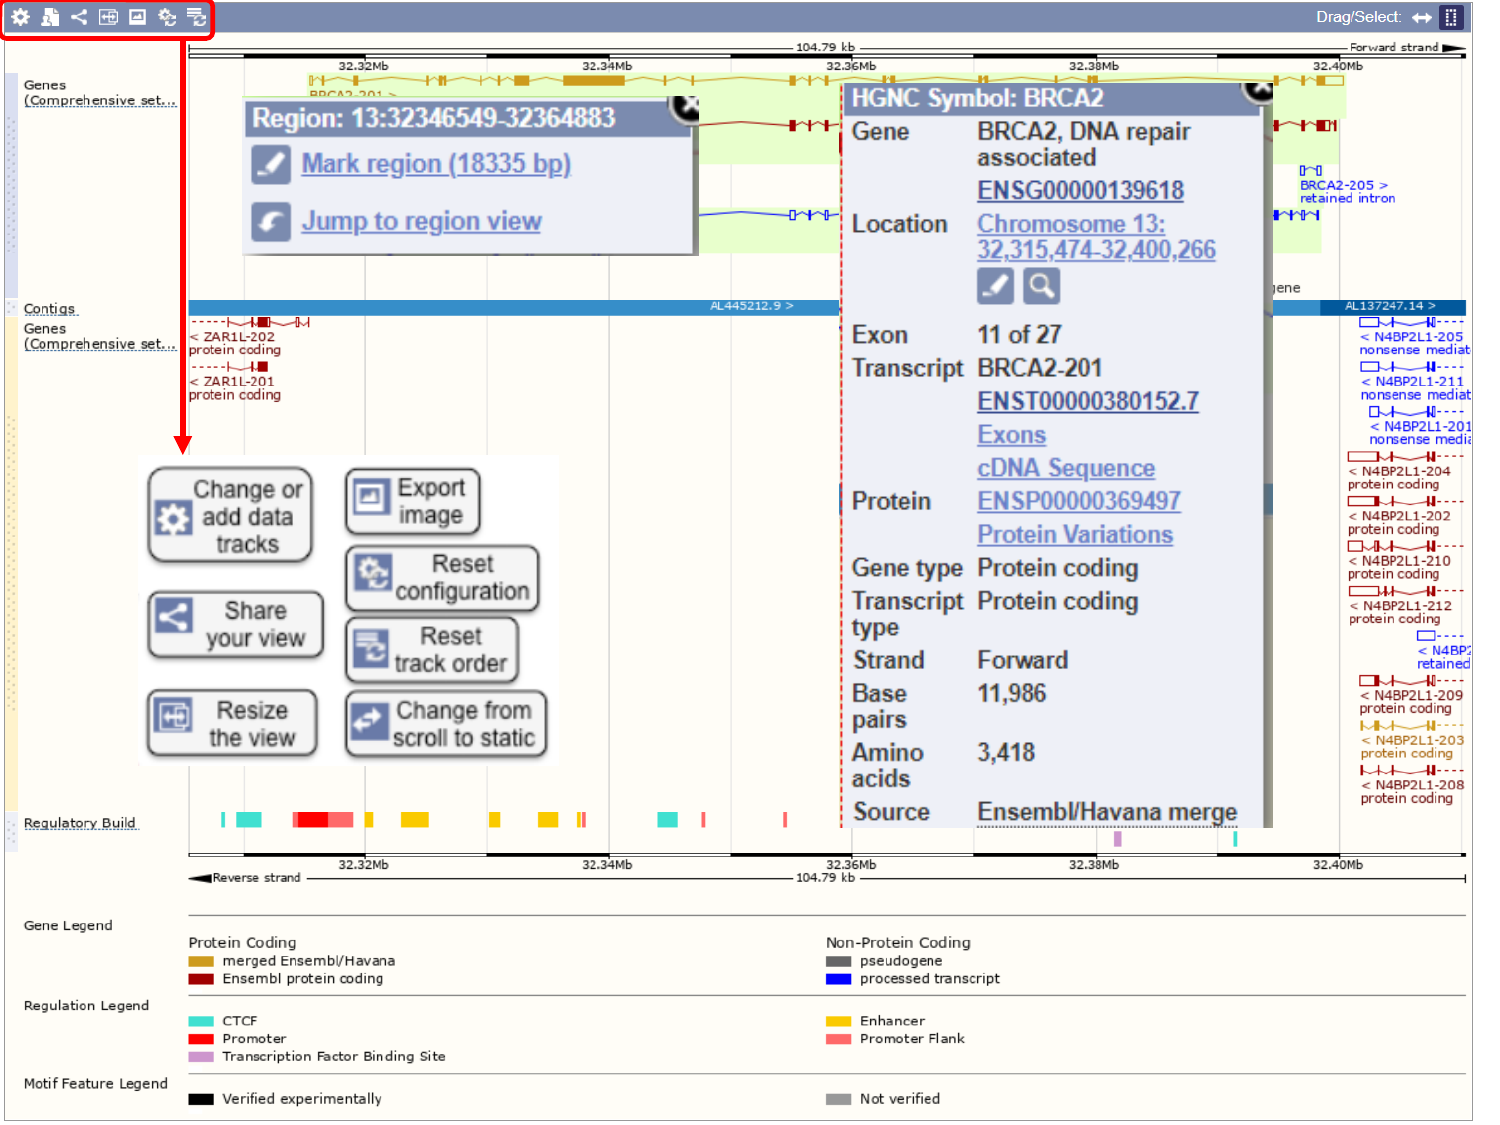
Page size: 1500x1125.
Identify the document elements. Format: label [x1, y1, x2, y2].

text_box [839, 83, 1273, 828]
picture [0, 0, 1478, 1125]
